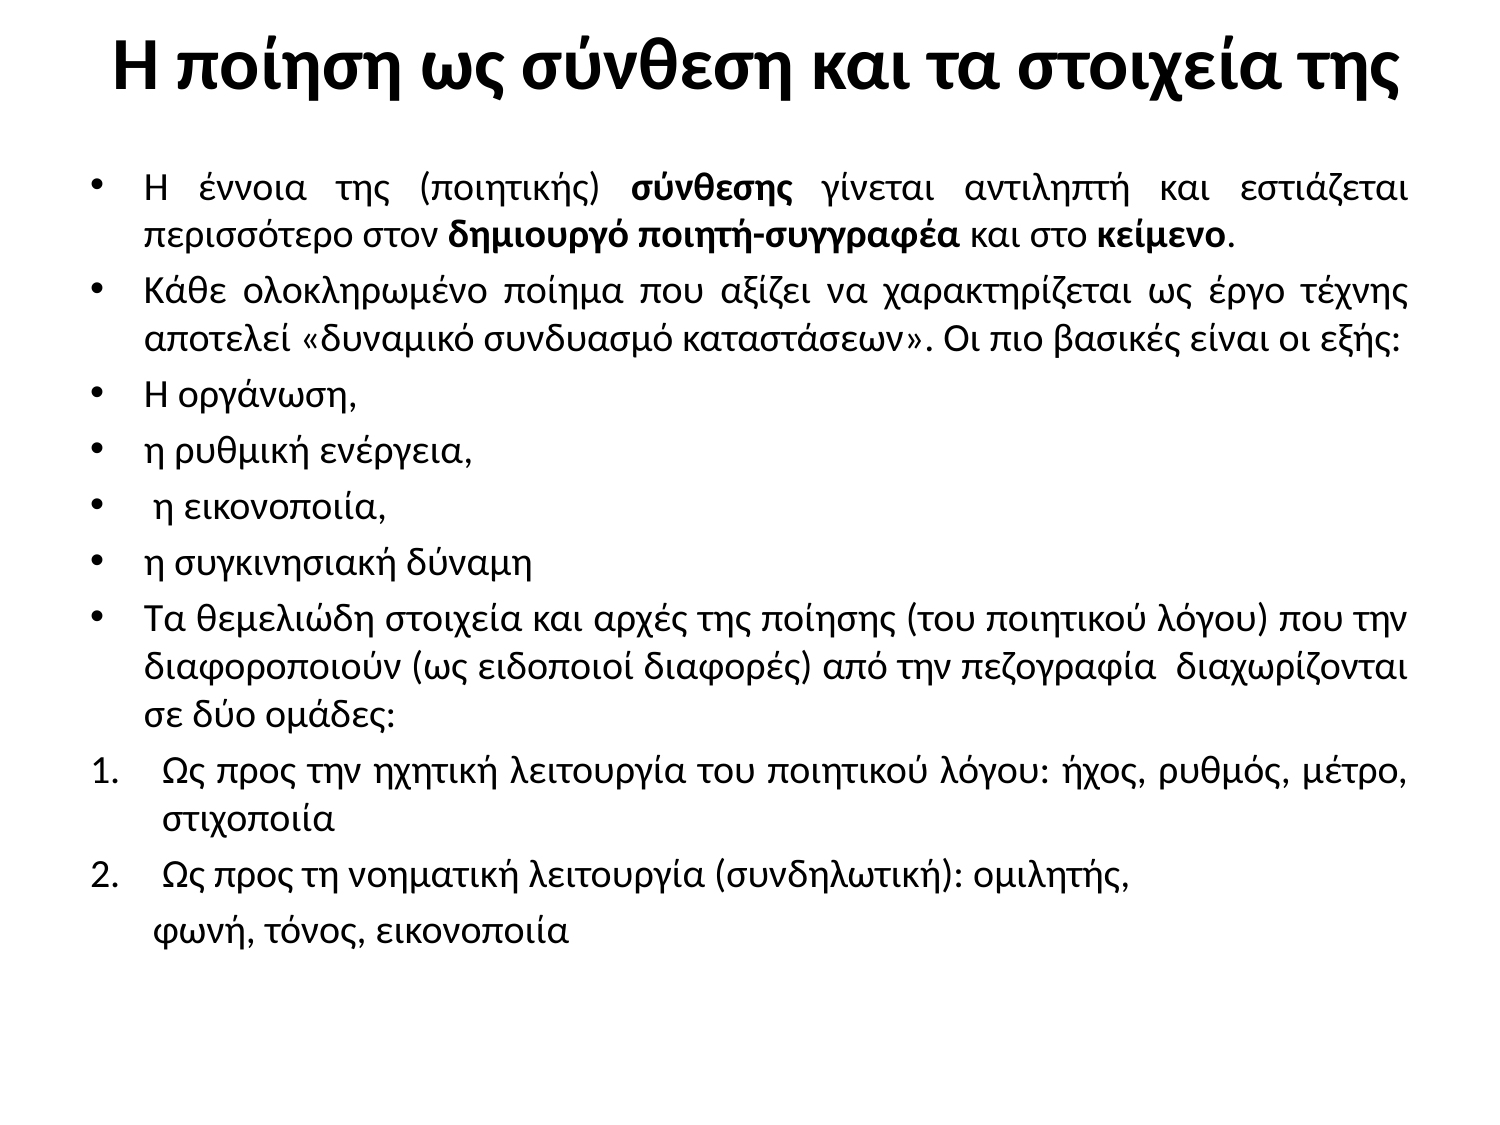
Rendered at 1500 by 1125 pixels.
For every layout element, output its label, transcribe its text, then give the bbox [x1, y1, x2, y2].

title Η ποίηση ως σύνθεση και τα στοιχεία της [82, 0, 1432, 119]
list Η έννοια της (ποιητικής) σύνθεσης γίνεται αντιληπτή και εστιάζεται περισσότερο στον δημιουργό ποιητή-συγγραφέα και στο κείμενο. Κάθε ολοκληρωμένο ποίημα που αξίζει να χαρακτηρίζεται ως έργο τέχνης αποτελεί «δυναμικό συνδυασμό καταστάσεων». Οι πιο βασικές είναι οι εξής: Η οργάνωση, η ρυθμική ενέργεια, η εικονοποιία, η συγκινησιακή δύναμη Τα θεμελιώδη στοιχεία και αρχές της ποίησης (του ποιητικού λόγου) που την διαφοροποιούν (ως ειδοποιοί διαφορές) από την πεζογραφία διαχωρίζονται σε δύο ομάδες: Ως προς την ηχητική λειτουργία του ποιητικού λόγου: ήχος, ρυθμός, μέτρο, στιχοποιία Ως προς τη νοηματική λειτουργία (συνδηλωτική): ομιλητής, φωνή, τόνος, εικονοποιία [75, 152, 1425, 1005]
